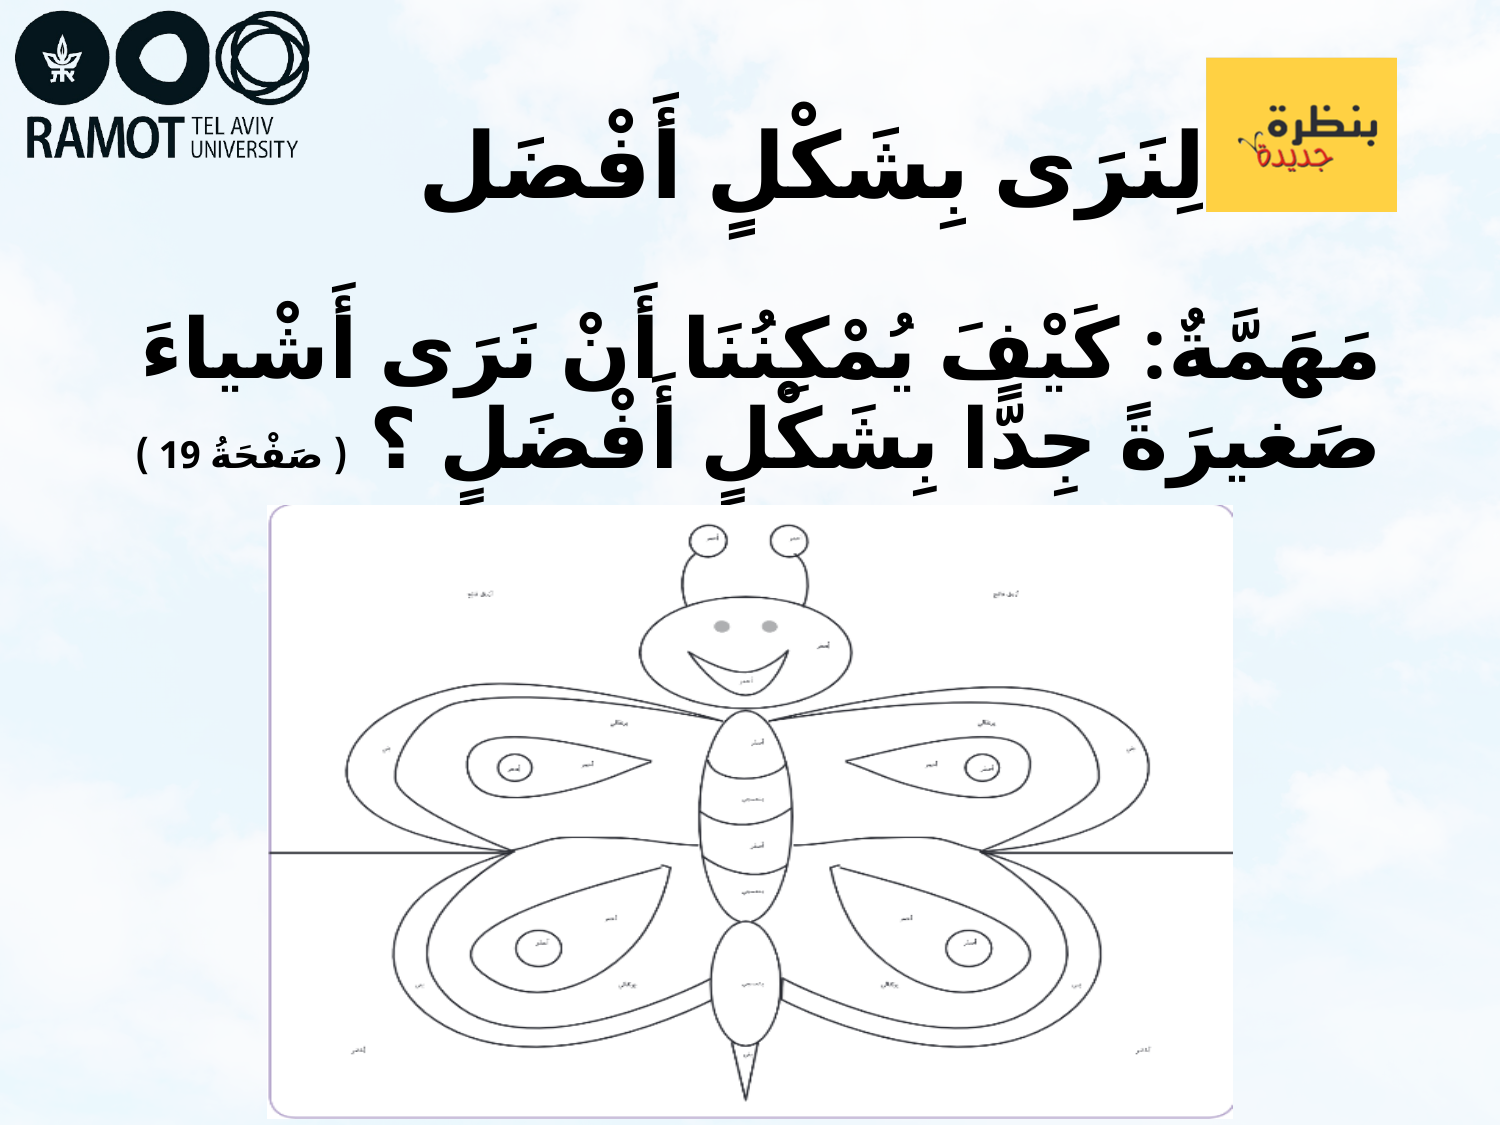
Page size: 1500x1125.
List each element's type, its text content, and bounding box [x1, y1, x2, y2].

title لِنَرَى بِشَكْلٍ أَفْضَل [165, 59, 1460, 278]
picture [267, 505, 1233, 1119]
picture [1206, 57, 1397, 212]
picture [0, 0, 325, 175]
list مَهَمَّةٌ: كَيْفَ يُمْكِنُنَا أَنْ نَرَى أَشْياءَ صَغيرَةً جِدًّا بِشَكْلٍ أَفْضَلٍ ؟ ( صَفْحَةُ 19 ) [103, 299, 1397, 1014]
